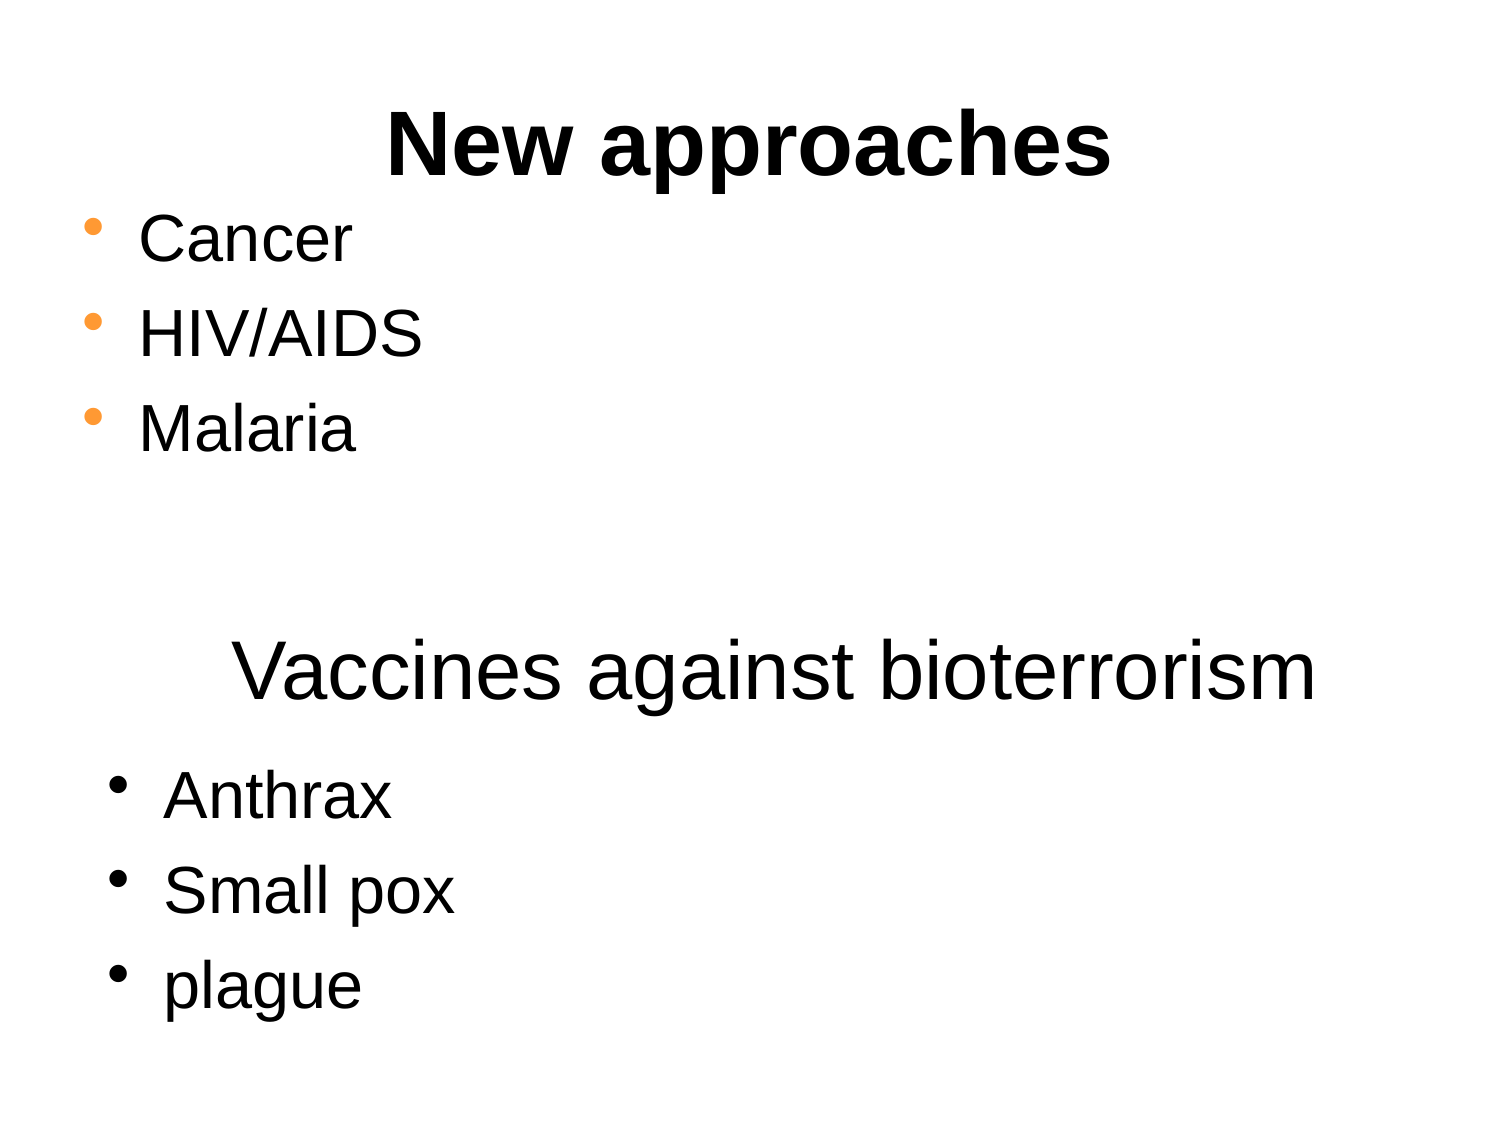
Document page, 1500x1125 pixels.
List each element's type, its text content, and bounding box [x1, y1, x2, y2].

list Cancer HIV/AIDS Malaria [74, 186, 1426, 931]
text_box Vaccines against bioterrorism [99, 609, 1450, 744]
text_box Anthrax Small pox plague [99, 744, 1450, 1029]
title New approaches [74, 44, 1426, 186]
